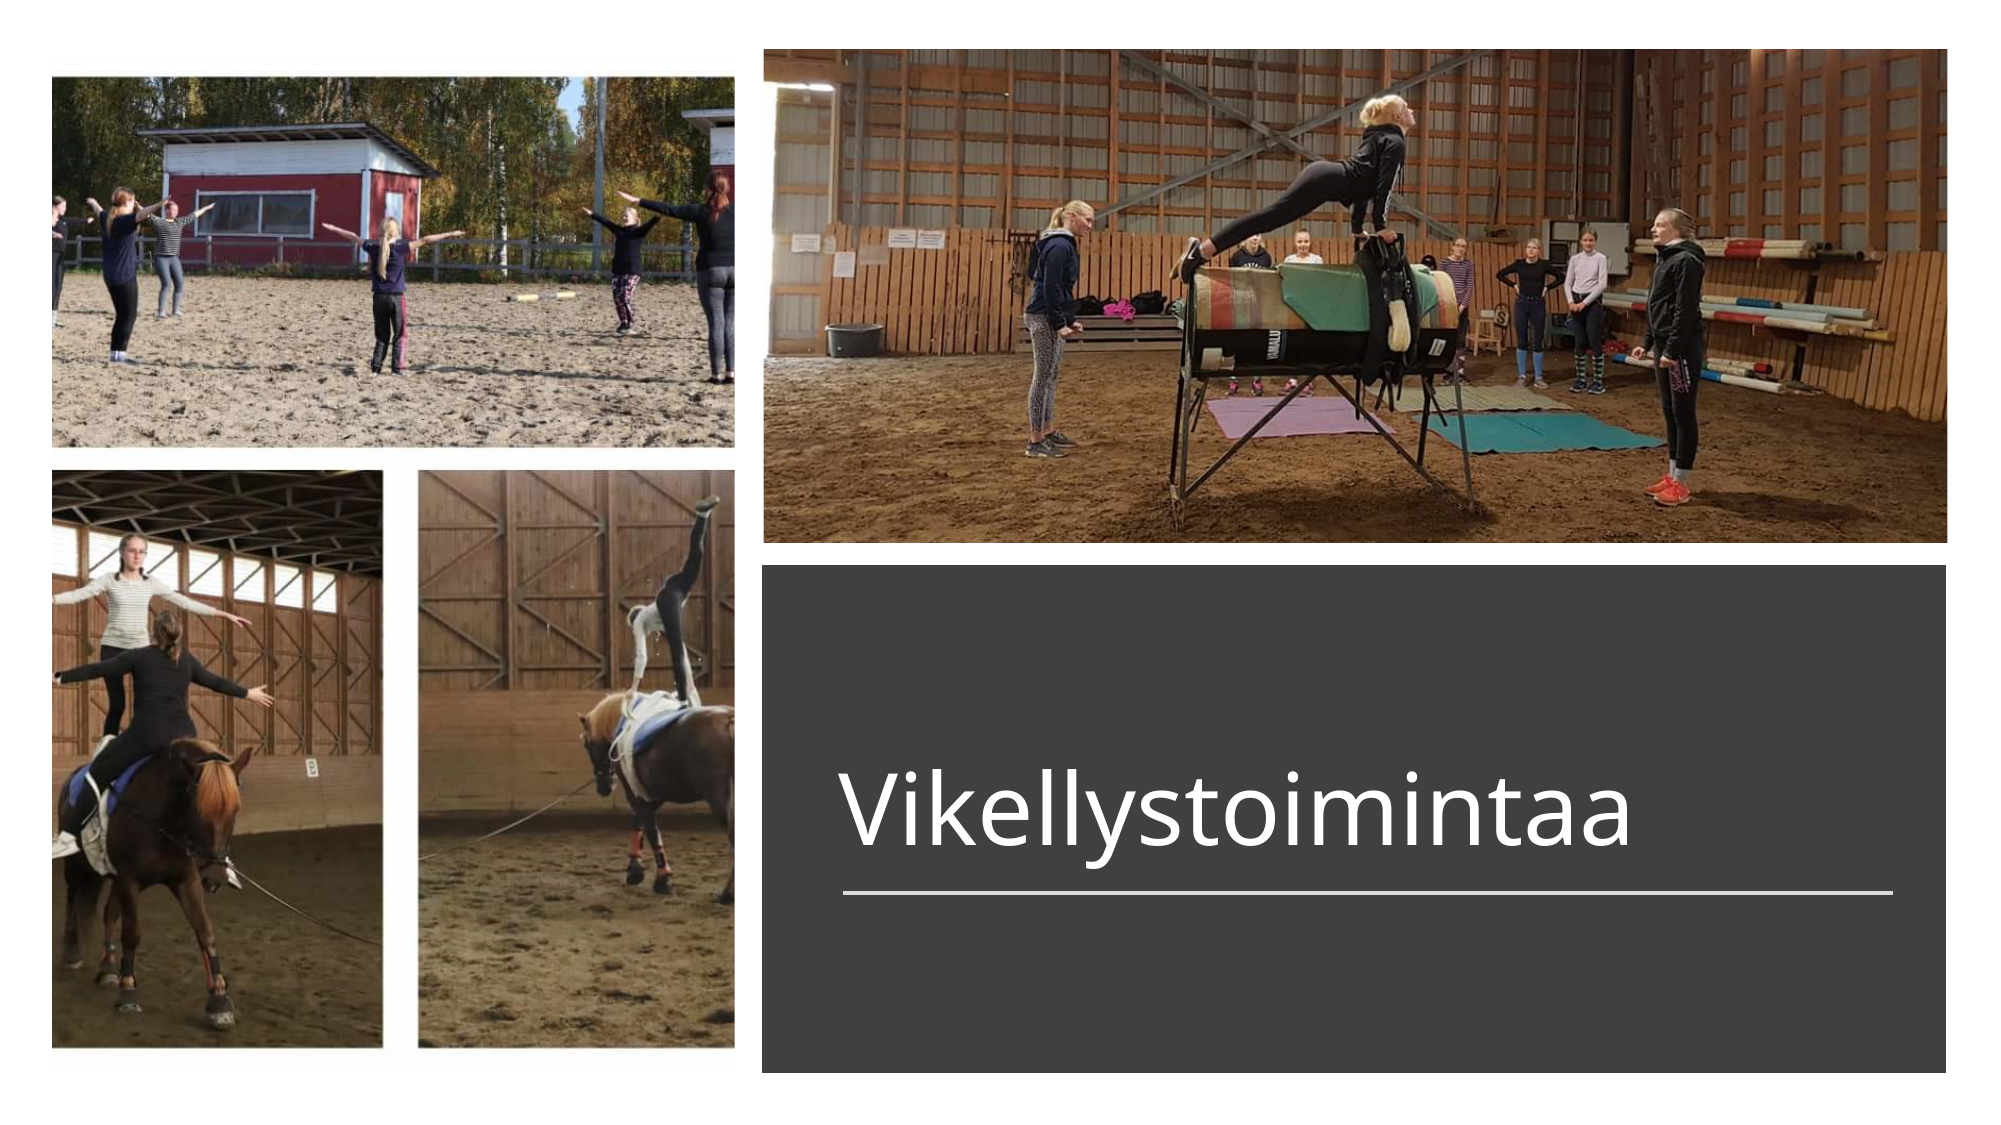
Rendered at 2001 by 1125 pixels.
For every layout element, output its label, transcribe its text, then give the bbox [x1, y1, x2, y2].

text_box Vikellystoimintaa [823, 625, 1885, 875]
picture [52, 52, 735, 1073]
text_box [771, 575, 1937, 1064]
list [763, 49, 1948, 543]
